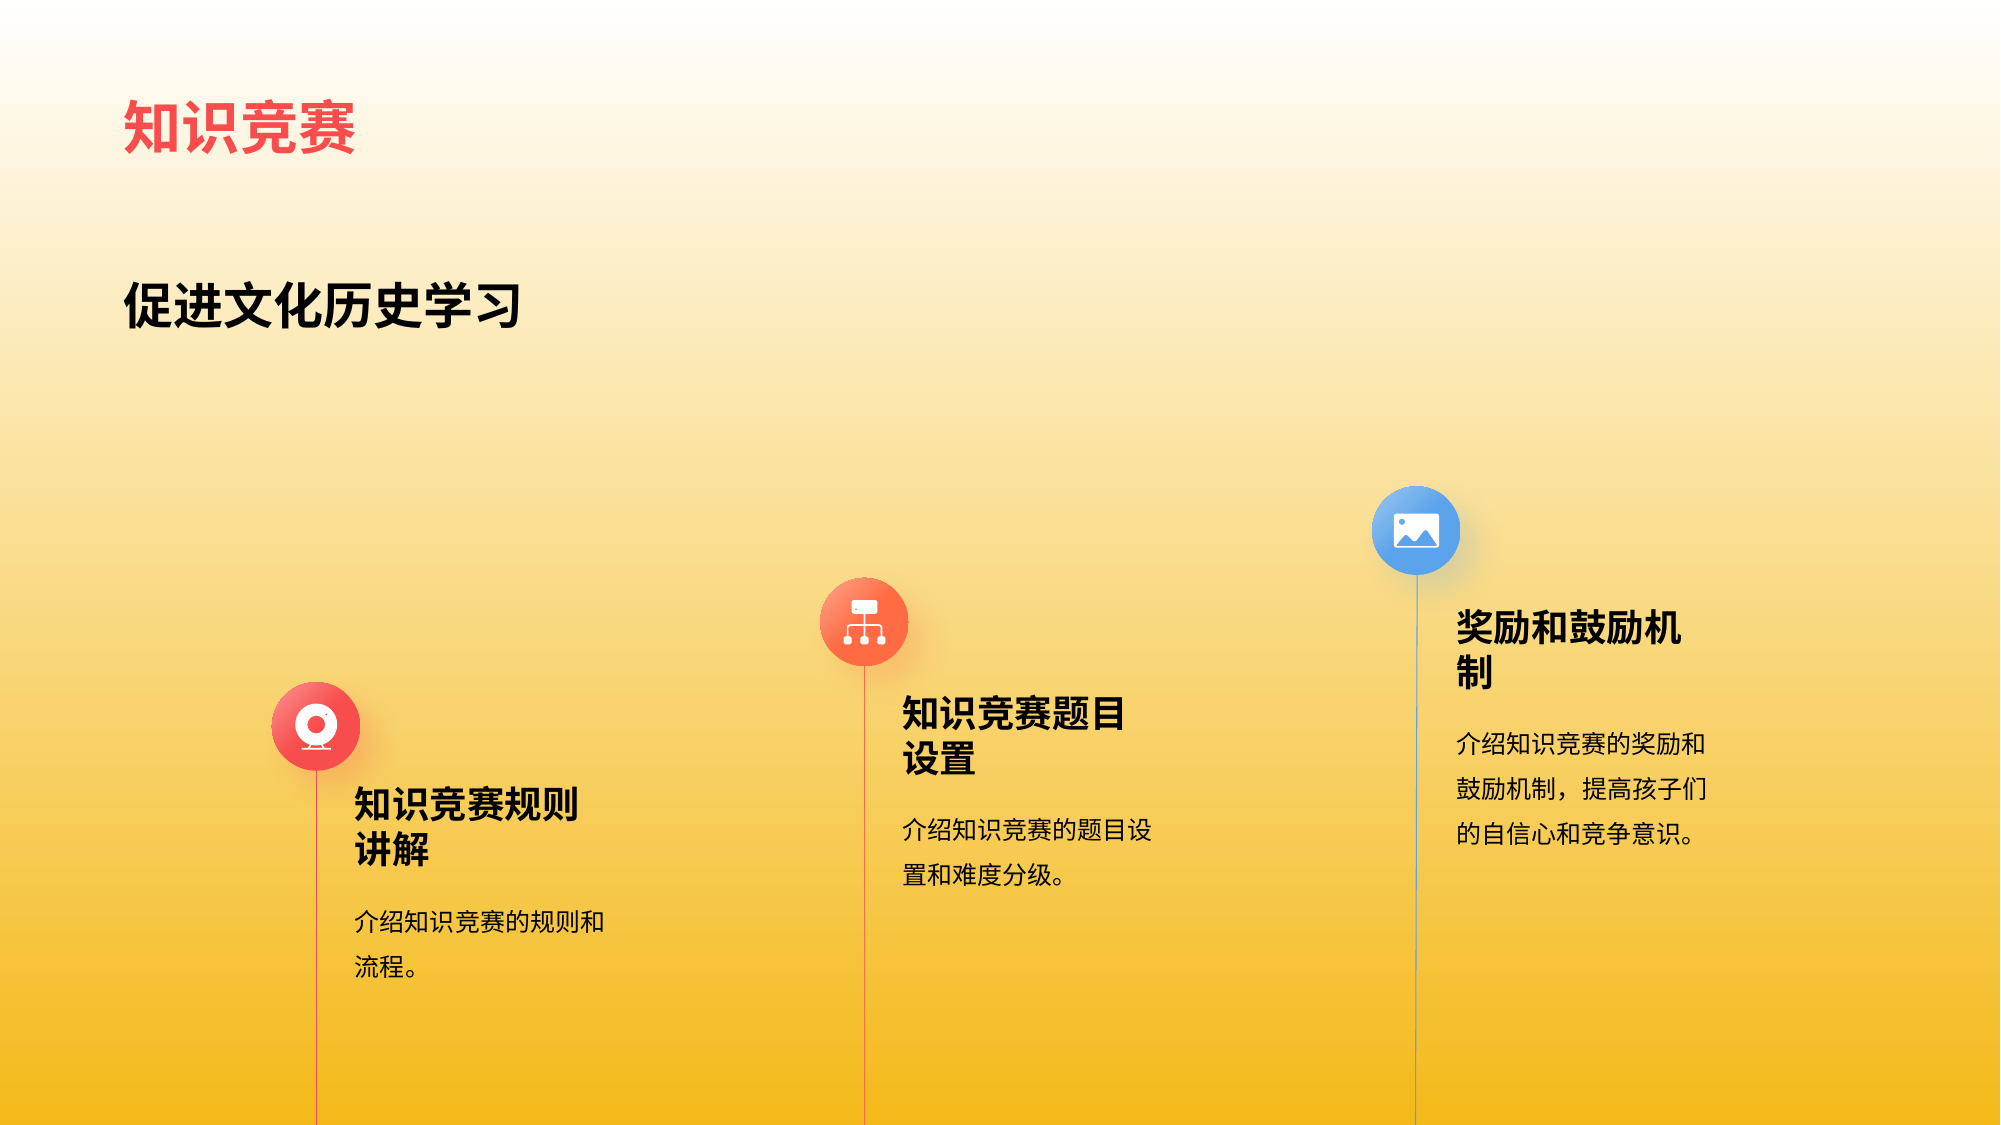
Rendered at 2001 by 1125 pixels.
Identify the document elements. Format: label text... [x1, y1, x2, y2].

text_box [108, 266, 1732, 1125]
title 知识 竞赛 [108, 0, 1890, 169]
